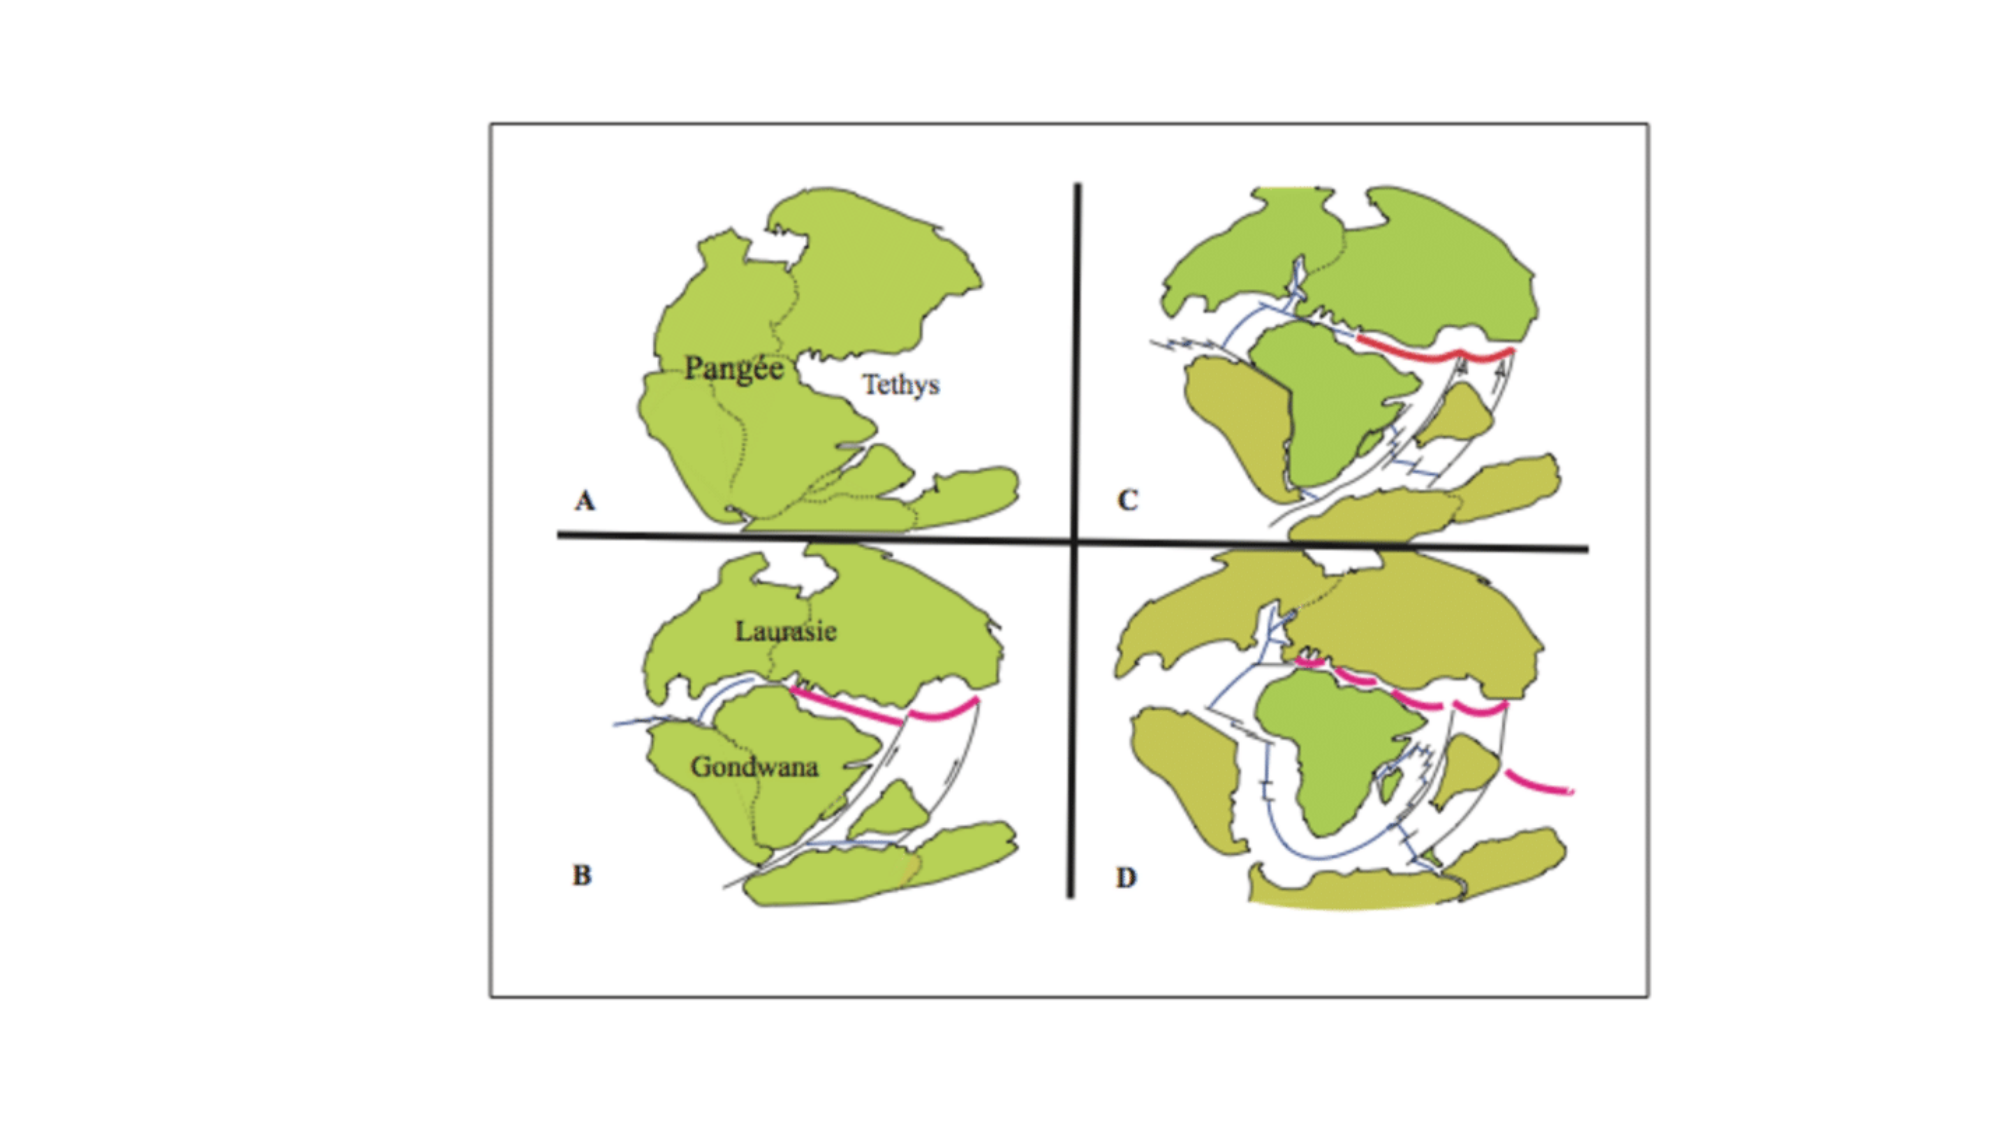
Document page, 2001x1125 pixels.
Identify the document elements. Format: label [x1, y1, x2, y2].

list [476, 108, 1663, 1016]
